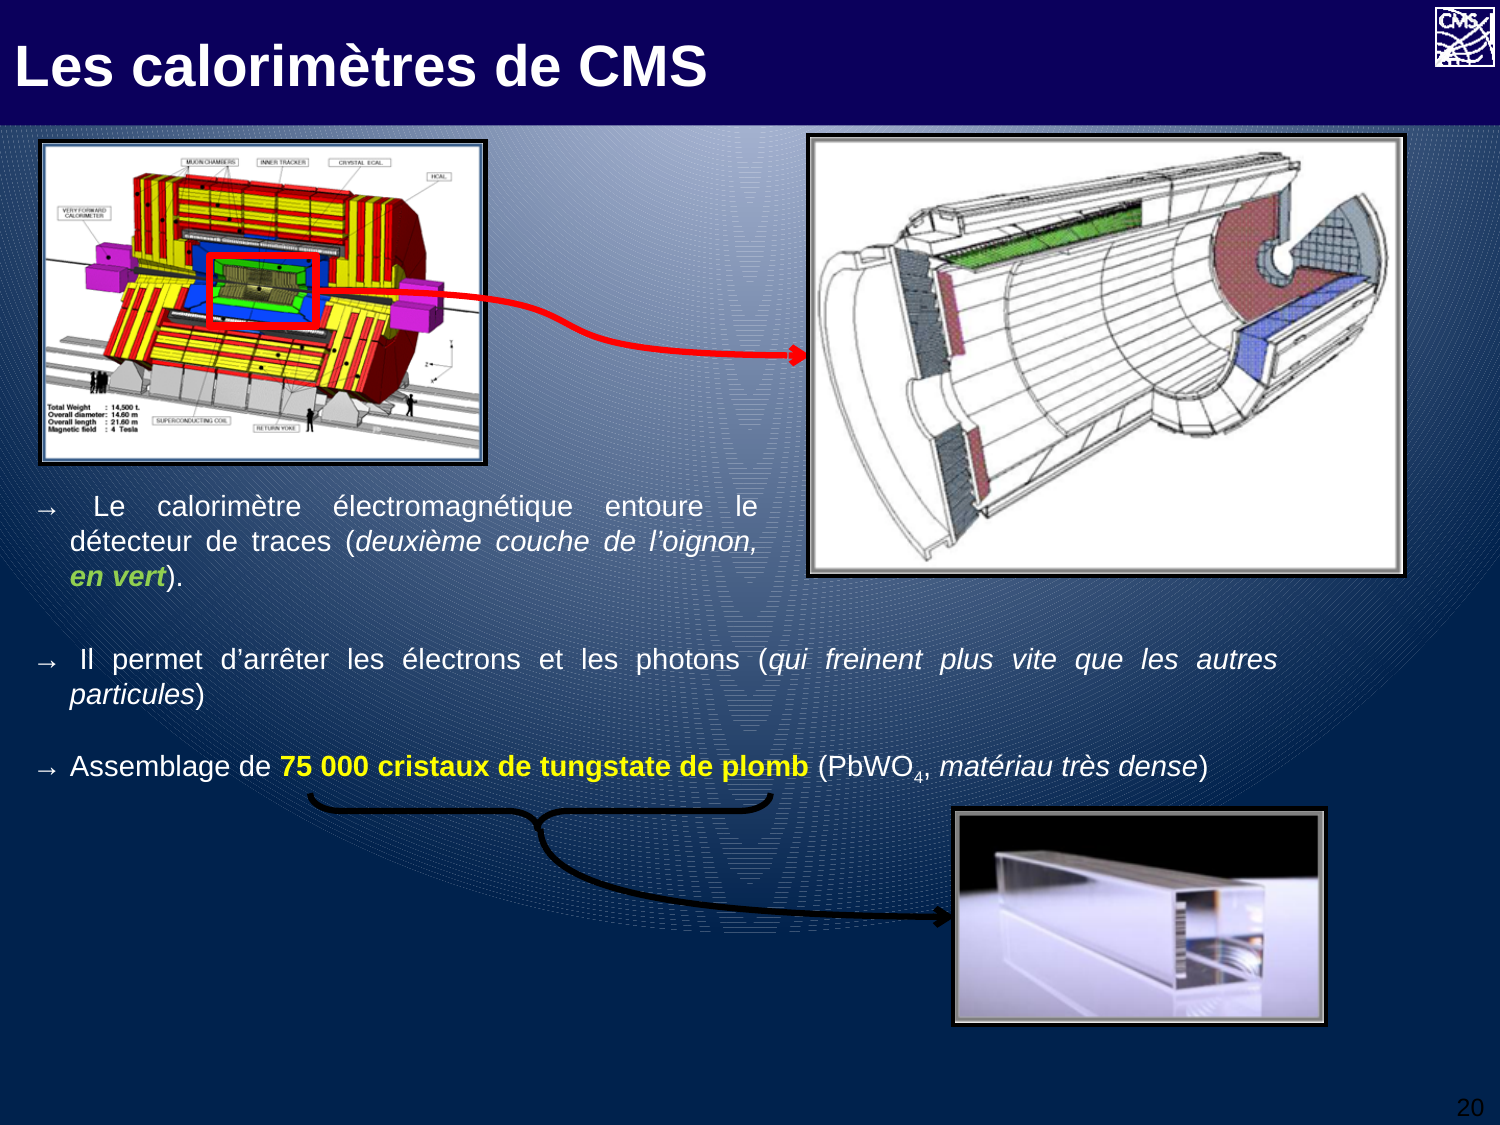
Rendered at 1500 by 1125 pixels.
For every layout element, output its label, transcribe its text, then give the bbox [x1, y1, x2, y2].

text_box → Il permet d’arrêter les électrons et les photons (qui freinent plus vite que les autres particules) [17, 633, 1294, 718]
picture [41, 142, 484, 463]
text_box [309, 793, 696, 830]
text_box 20 [1435, 1084, 1500, 1125]
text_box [315, 290, 805, 356]
text_box → Assemblage de 75 000 cristaux de tungstate de plomb (PbWO4, matériau très dense) [796, 739, 1294, 795]
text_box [701, 663, 791, 1082]
text_box → Le calorimètre électromagnétique entoure le détecteur de traces (deuxième couche de l’oignon, en vert). [17, 479, 774, 600]
text_box → Assemblage de 75 000 cristaux de tungstate de plomb (PbWO4, matériau très dense) [17, 739, 696, 795]
text_box Les calorimètres de CMS [0, 0, 1500, 126]
picture [954, 810, 1324, 1024]
picture [1434, 6, 1495, 67]
picture [810, 136, 1403, 575]
